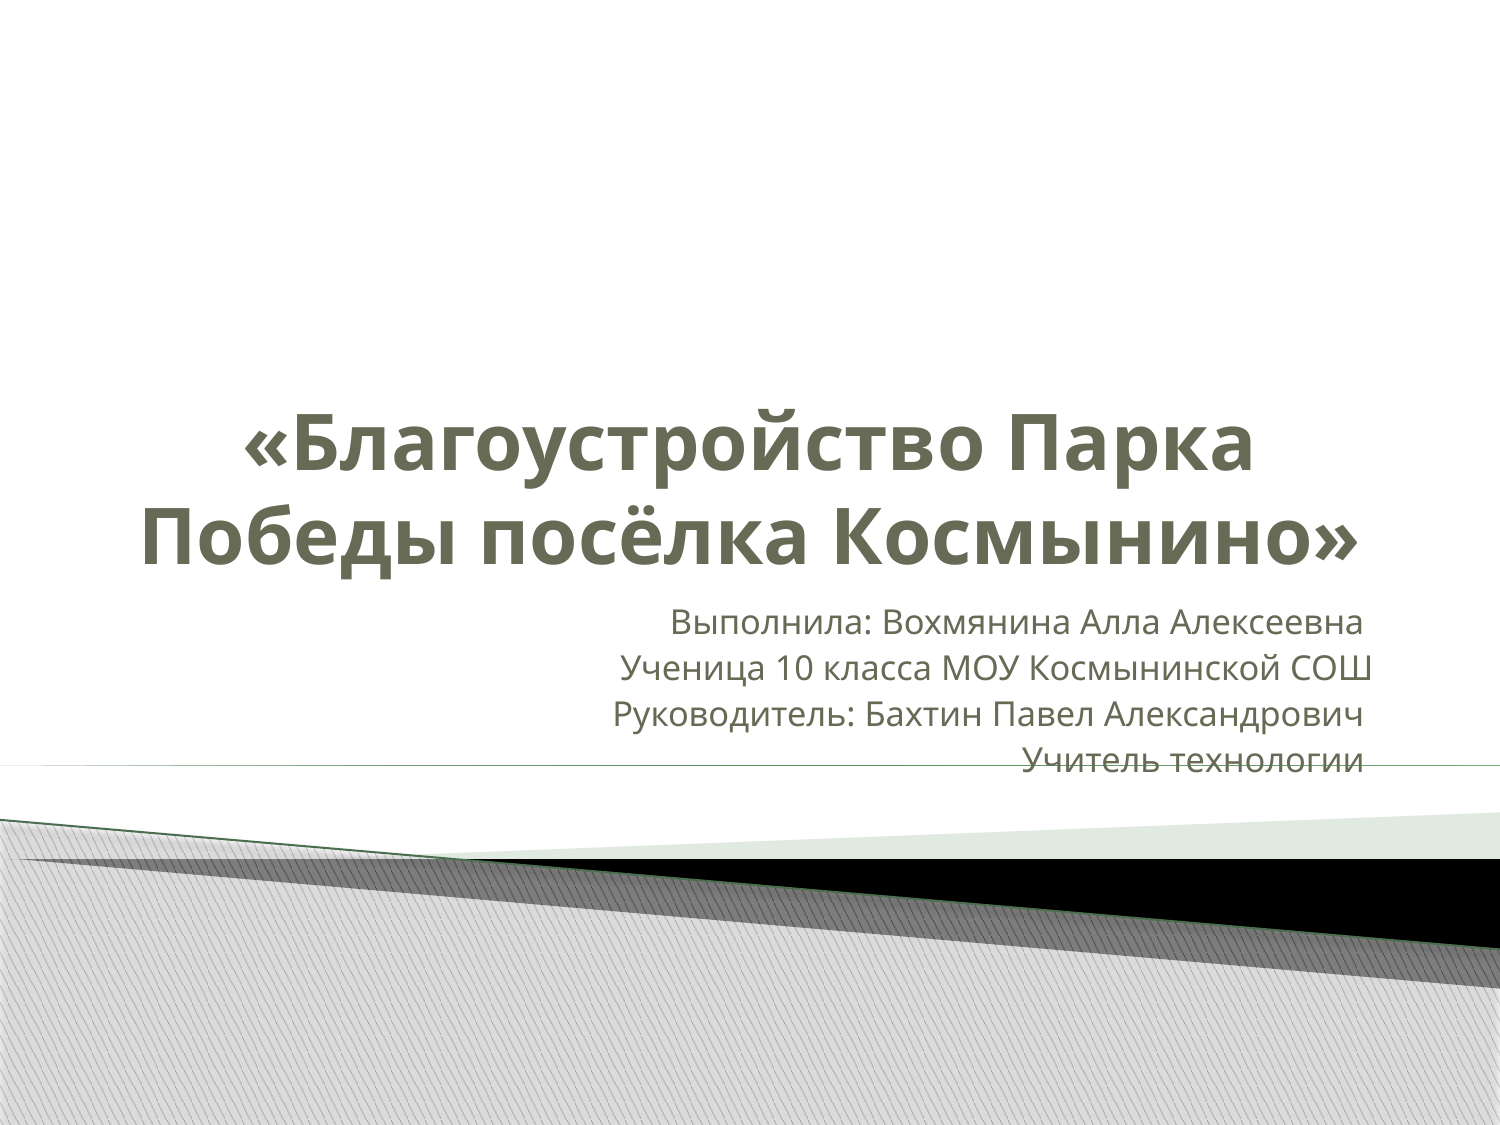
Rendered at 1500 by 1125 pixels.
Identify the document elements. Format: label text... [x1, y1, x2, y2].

title «Благоустройство Парка Победы посёлка Космынино» [112, 287, 1388, 588]
picture [5, 859, 1500, 989]
subtitle Выполнила: Вохмянина Алла Алексеевна Ученица 10 класса МОУ Космынинской СОШ Руководитель: Бахтин Павел Александрович Учитель технологии [112, 592, 1388, 790]
